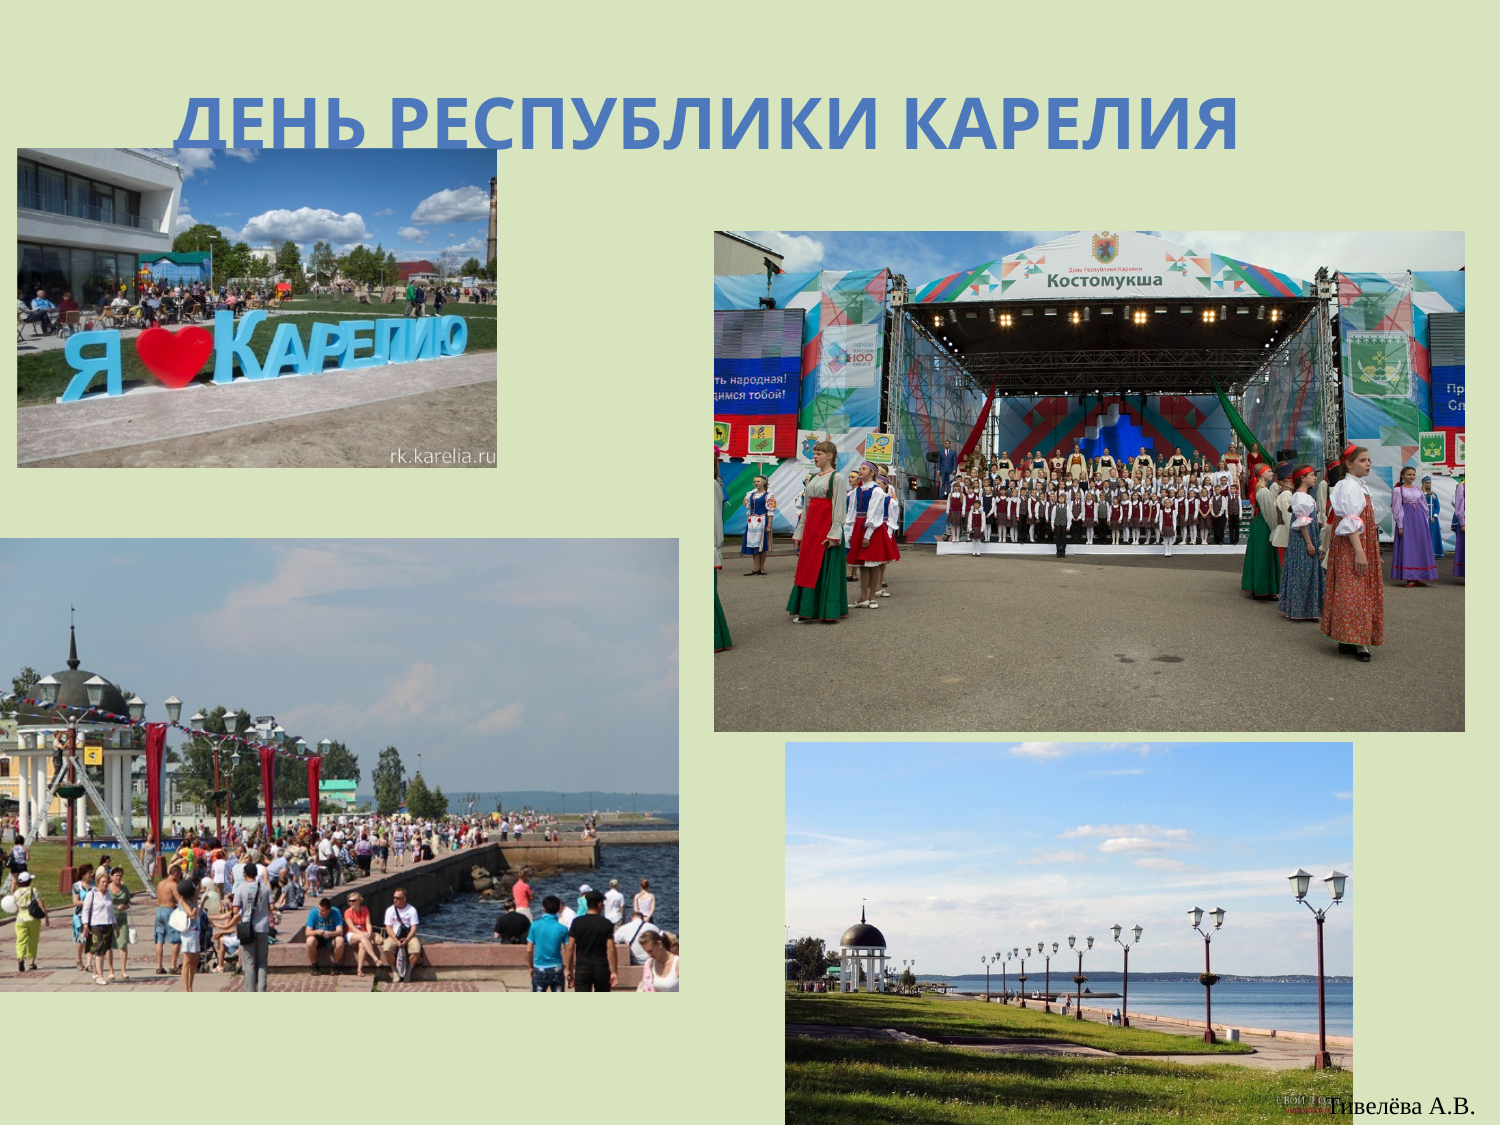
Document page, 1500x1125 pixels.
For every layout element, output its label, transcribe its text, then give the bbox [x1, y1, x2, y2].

picture [17, 148, 497, 469]
picture [714, 231, 1465, 732]
text_box Тивелёва А.В. [1357, 1082, 1500, 1125]
picture [0, 538, 680, 992]
title День Республики Карелия [75, 45, 1341, 197]
picture [785, 742, 1353, 1125]
